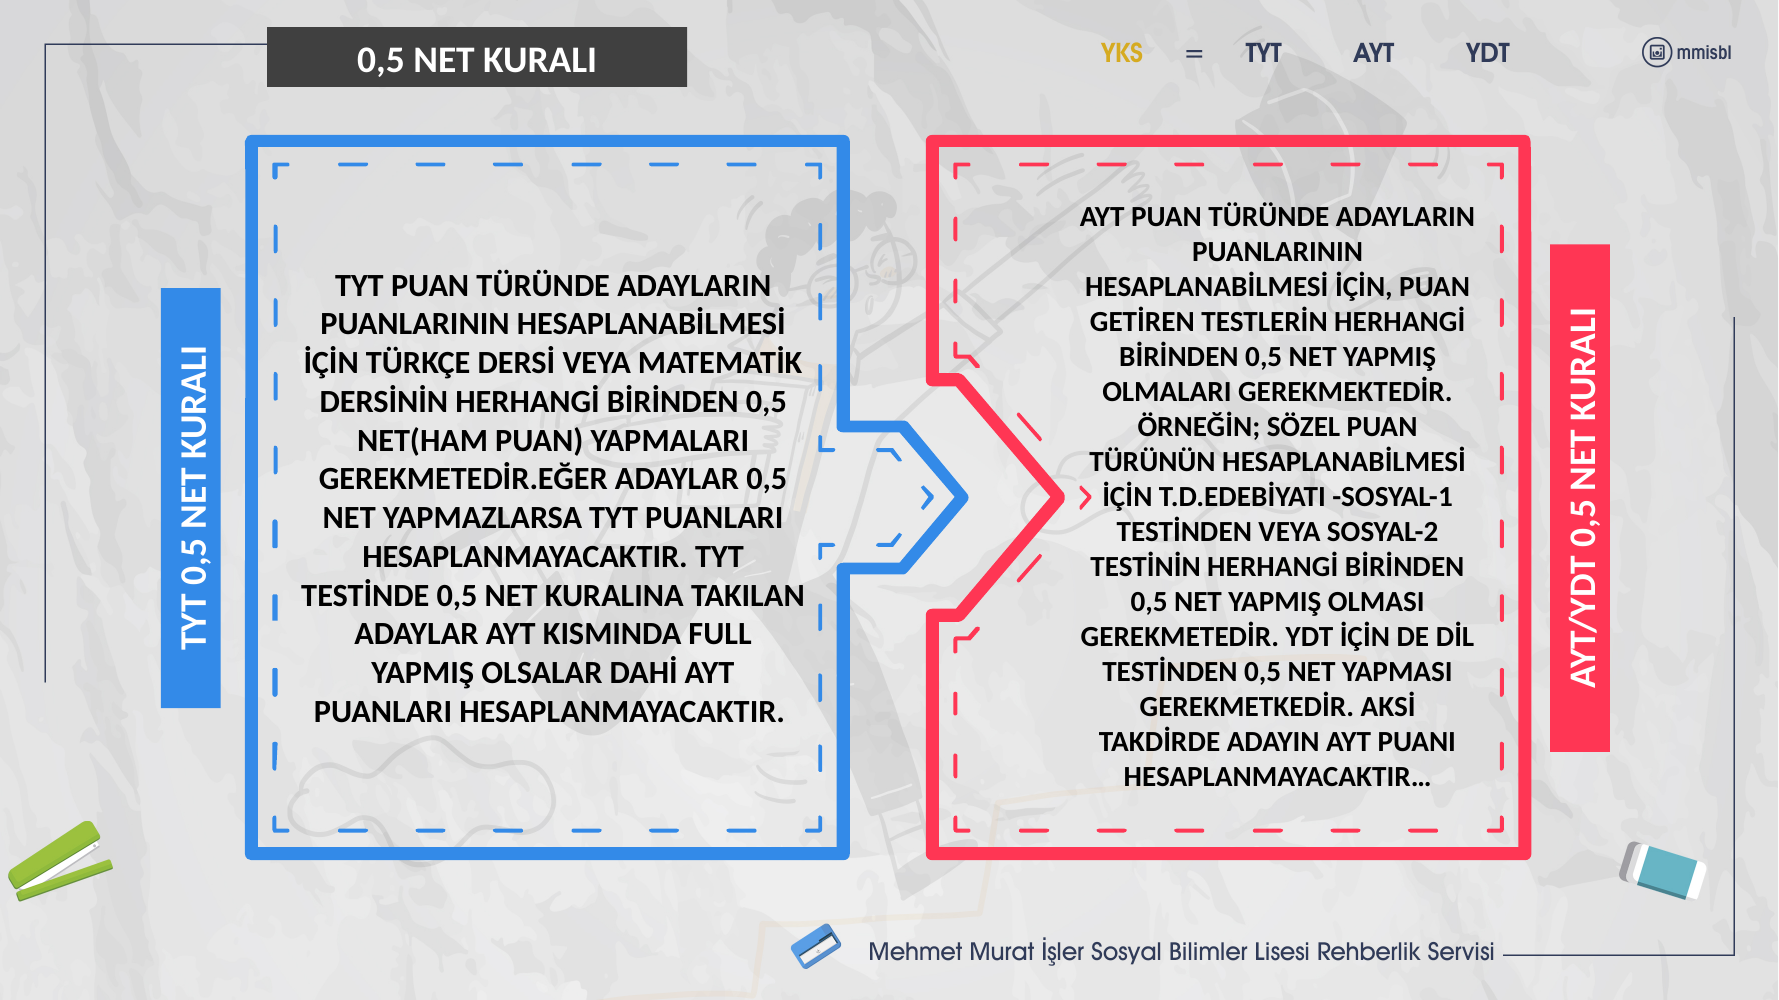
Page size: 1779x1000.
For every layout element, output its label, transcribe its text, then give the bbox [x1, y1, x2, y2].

text_box AYT/YDT 0,5 NET KURALI [1550, 244, 1610, 752]
text_box 0,5 NET KURALI [267, 27, 688, 87]
text_box TYT 0,5 NET KURALI [160, 288, 221, 709]
picture [0, 0, 1779, 1000]
